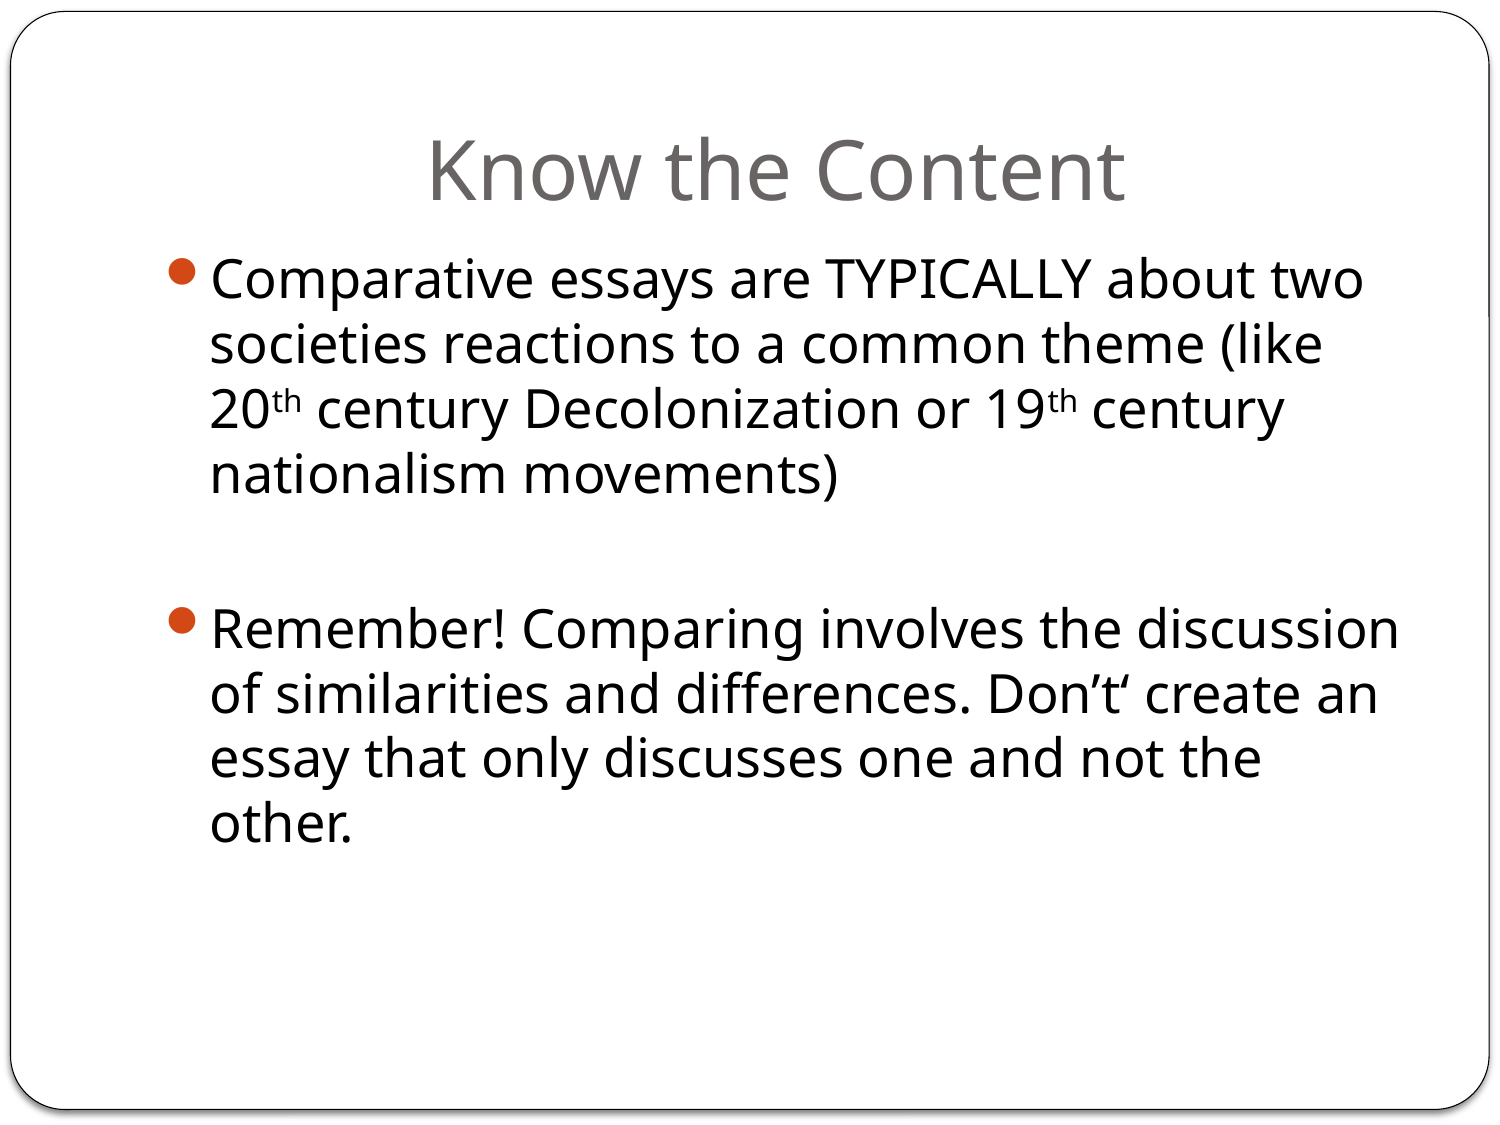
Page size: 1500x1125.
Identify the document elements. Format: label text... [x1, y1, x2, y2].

title Know the Content [150, 45, 1425, 233]
list Comparative essays are TYPICALLY about two societies reactions to a common theme (like 20th century Decolonization or 19th century nationalism movements) Remember! Comparing involves the discussion of similarities and differences. Don’t‘ create an essay that only discusses one and not the other. [150, 237, 1425, 988]
